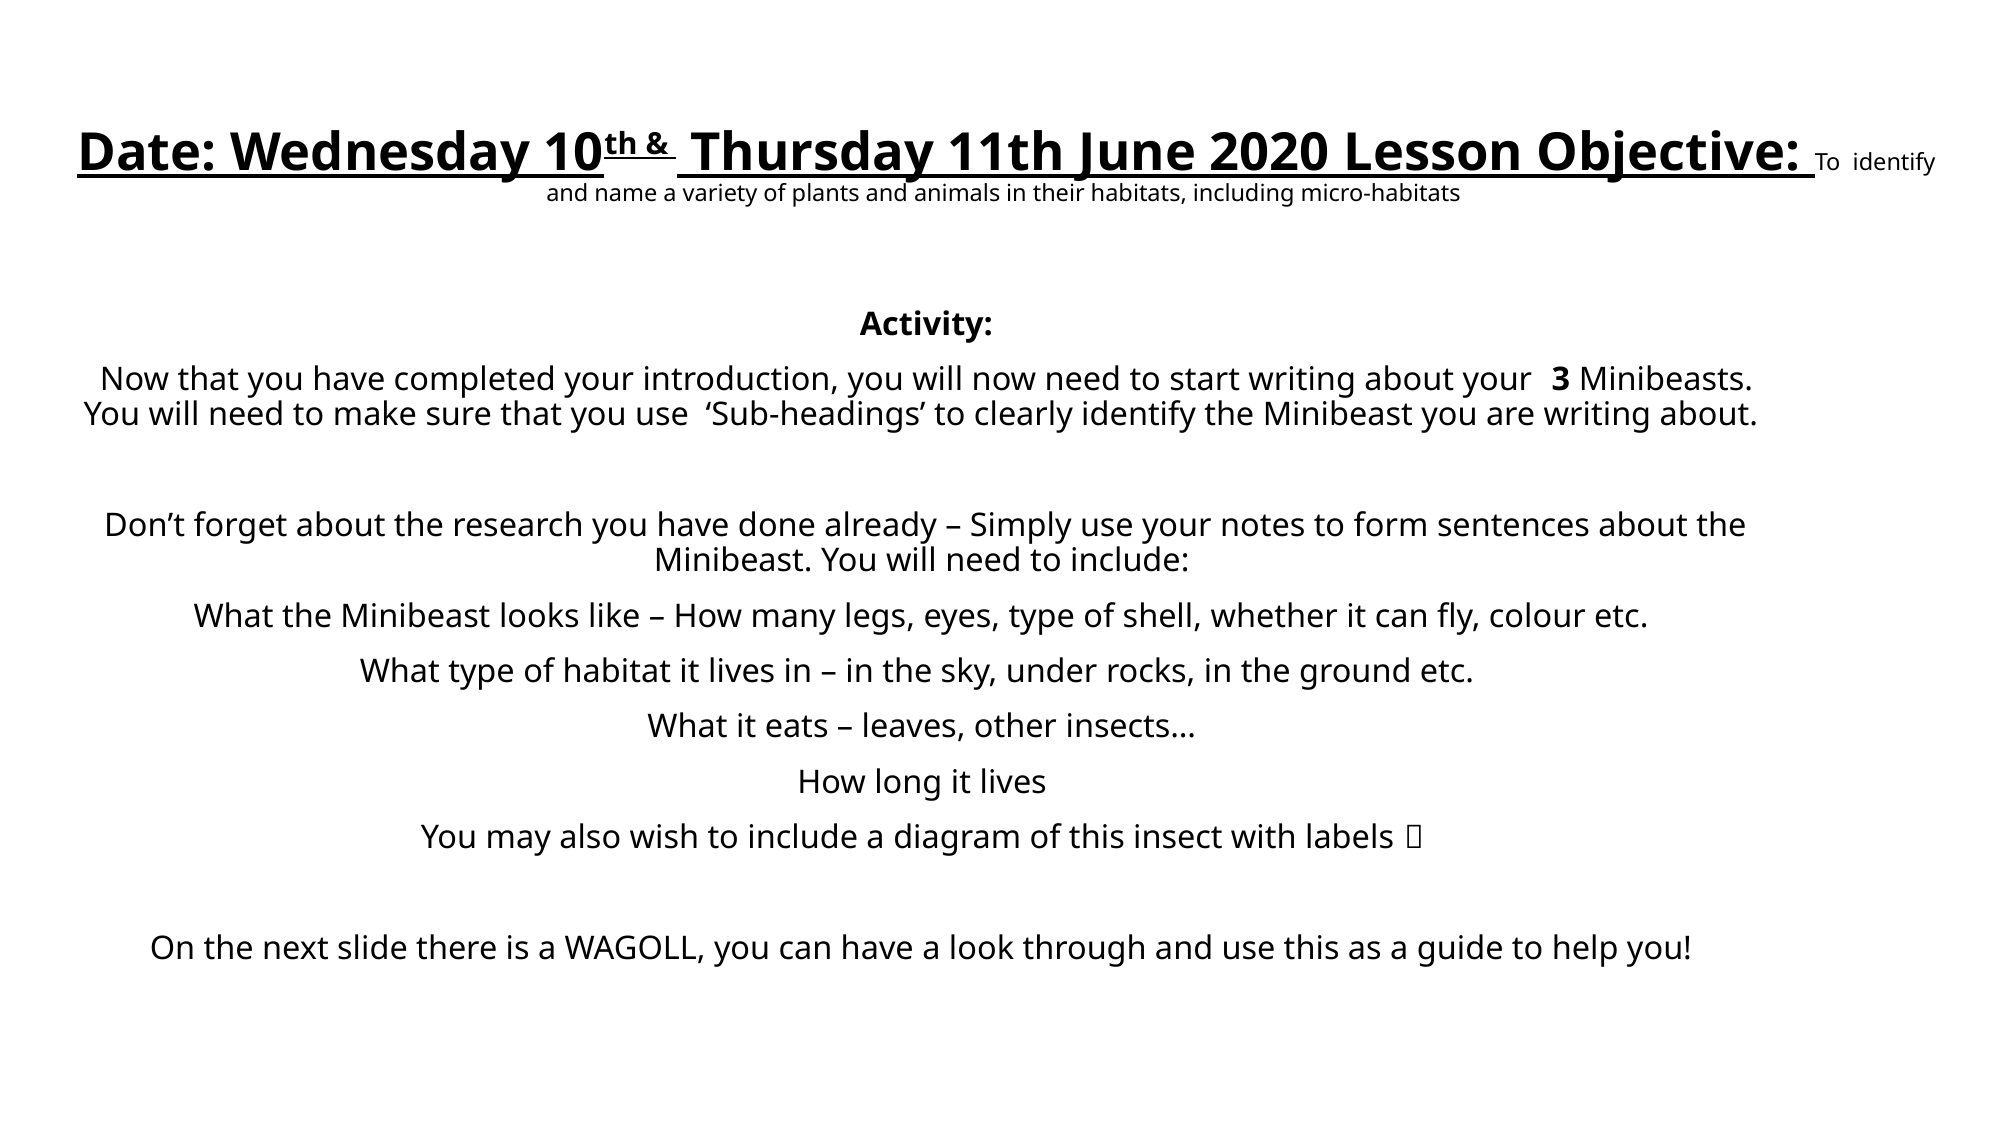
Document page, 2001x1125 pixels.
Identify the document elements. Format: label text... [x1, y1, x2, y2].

text_box Activity: Now that you have completed your introduction, you will now need to start writing about your 3 Minibeasts. You will need to make sure that you use ‘Sub-headings’ to clearly identify the Minibeast you are writing about. Don’t forget about the research you have done already – Simply use your notes to form sentences about the Minibeast. You will need to include: What the Minibeast looks like – How many legs, eyes, type of shell, whether it can fly, colour etc. What type of habitat it lives in – in the sky, under rocks, in the ground etc. What it eats – leaves, other insects… How long it lives You may also wish to include a diagram of this insect with labels  On the next slide there is a WAGOLL, you can have a look through and use this as a guide to help you! [64, 299, 1789, 1014]
text_box Date: Wednesday 10th & Thursday 11th June 2020 Lesson Objective: To identify and name a variety of plants and animals in their habitats, including micro-habitats [49, 59, 1964, 278]
